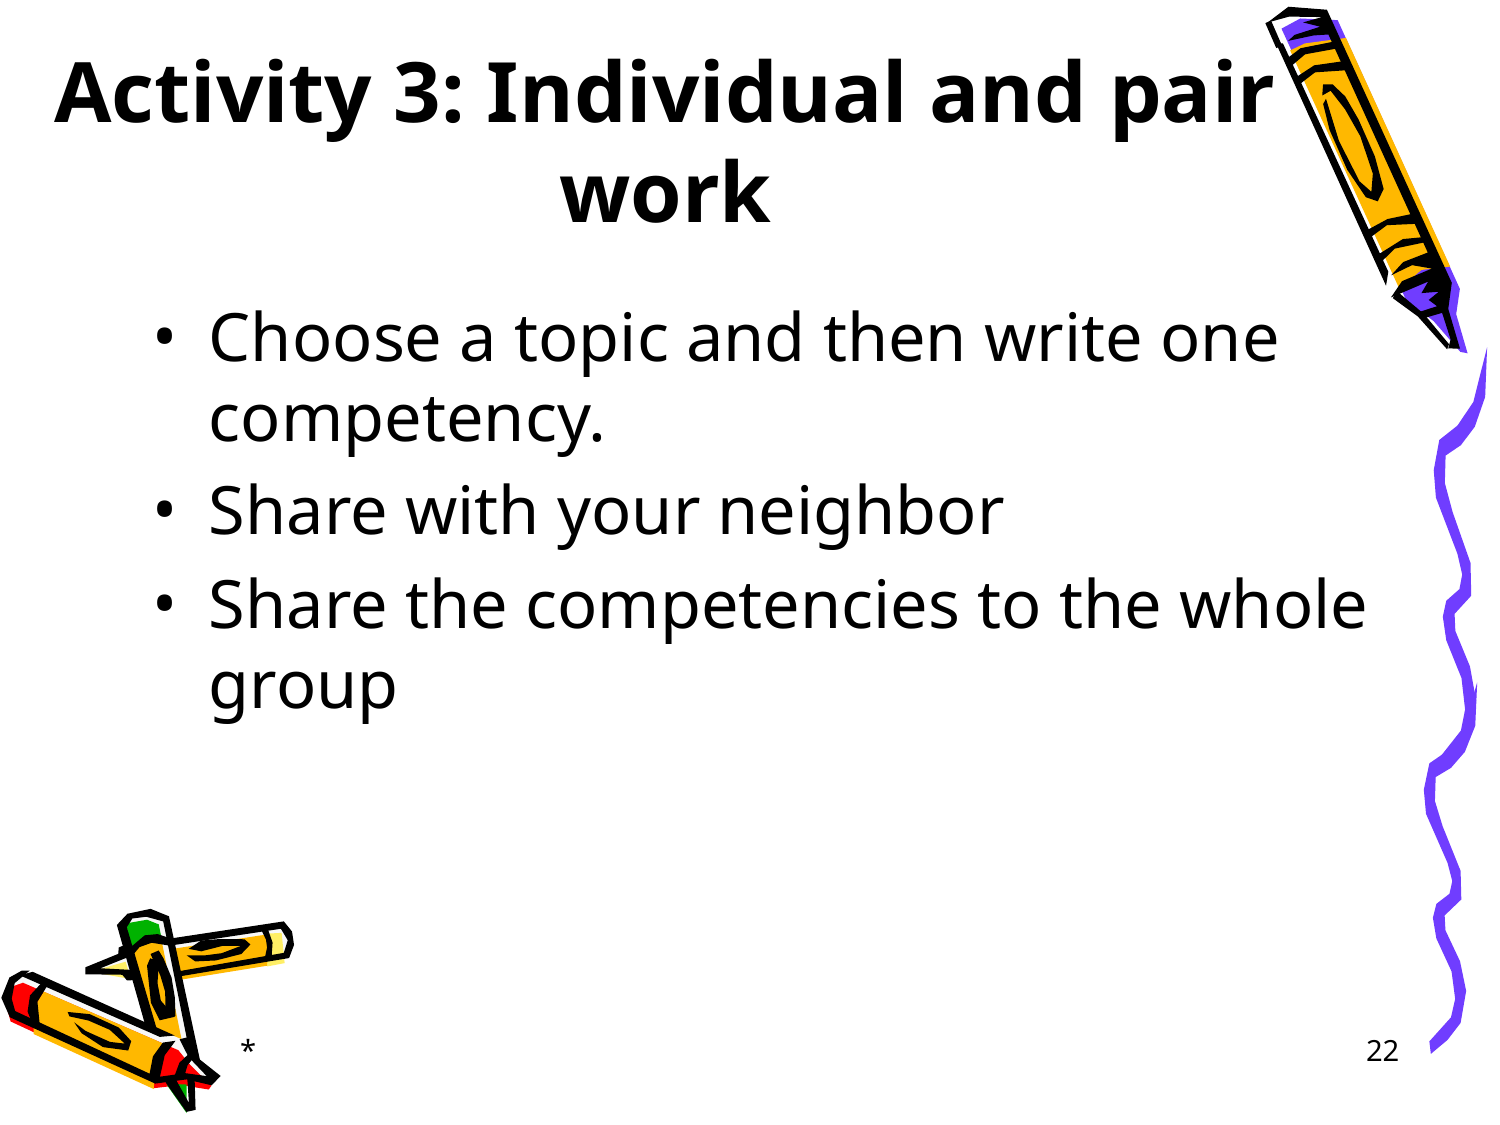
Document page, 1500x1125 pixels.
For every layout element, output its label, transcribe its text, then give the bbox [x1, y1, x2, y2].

text_box * [224, 1024, 538, 1100]
list Choose a topic and then write one competency. Share with your neighbor Share the competencies to the whole group [137, 287, 1400, 968]
title Activity 3: Individual and pair work [0, 149, 1369, 328]
text_box ‹#› [1102, 1024, 1415, 1100]
